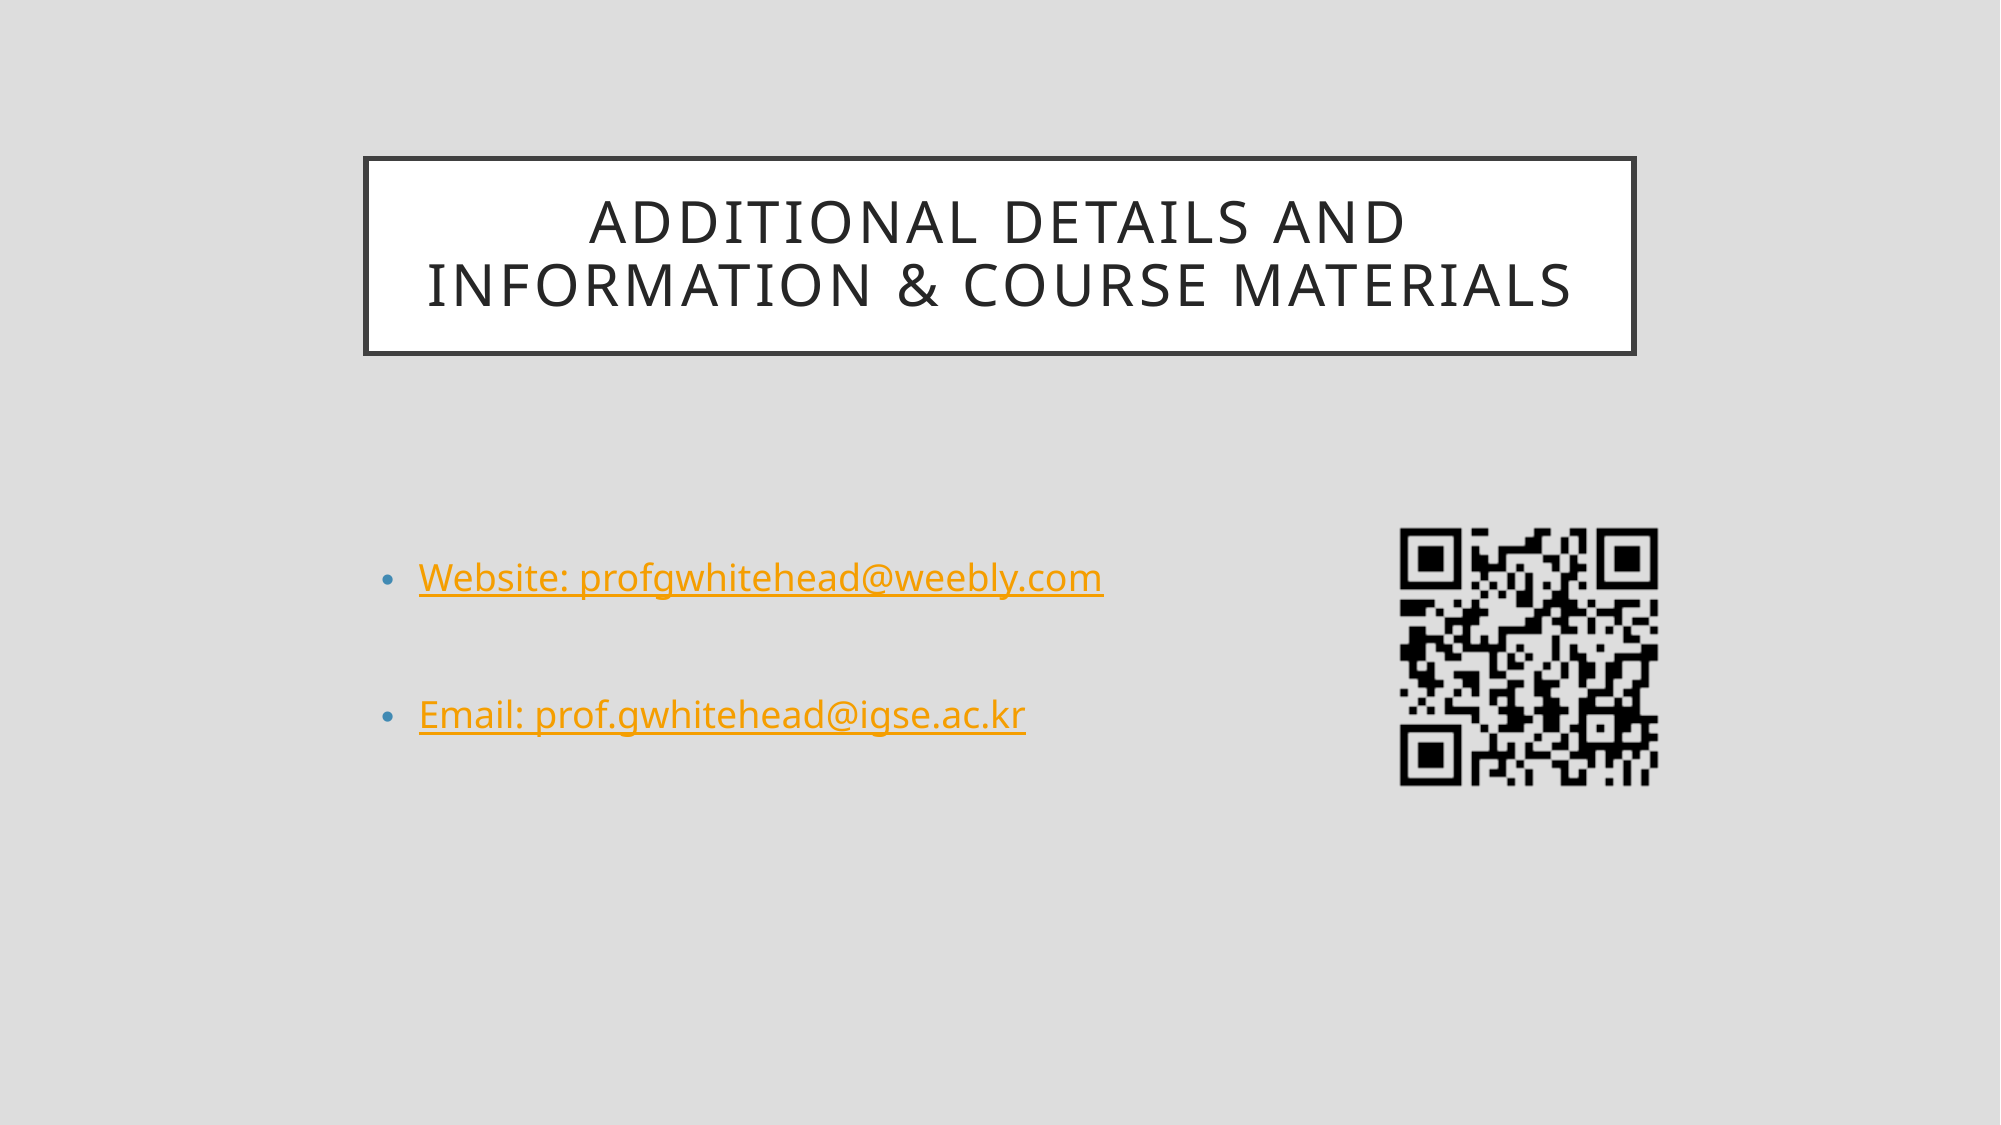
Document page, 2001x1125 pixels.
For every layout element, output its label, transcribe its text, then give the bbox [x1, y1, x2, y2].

picture [1353, 481, 1710, 838]
title Additional Details and Information & Course Materials [363, 156, 1637, 356]
list Website: profgwhitehead@weebly.com Email: prof.gwhitehead@igse.ac.kr [366, 546, 1242, 773]
